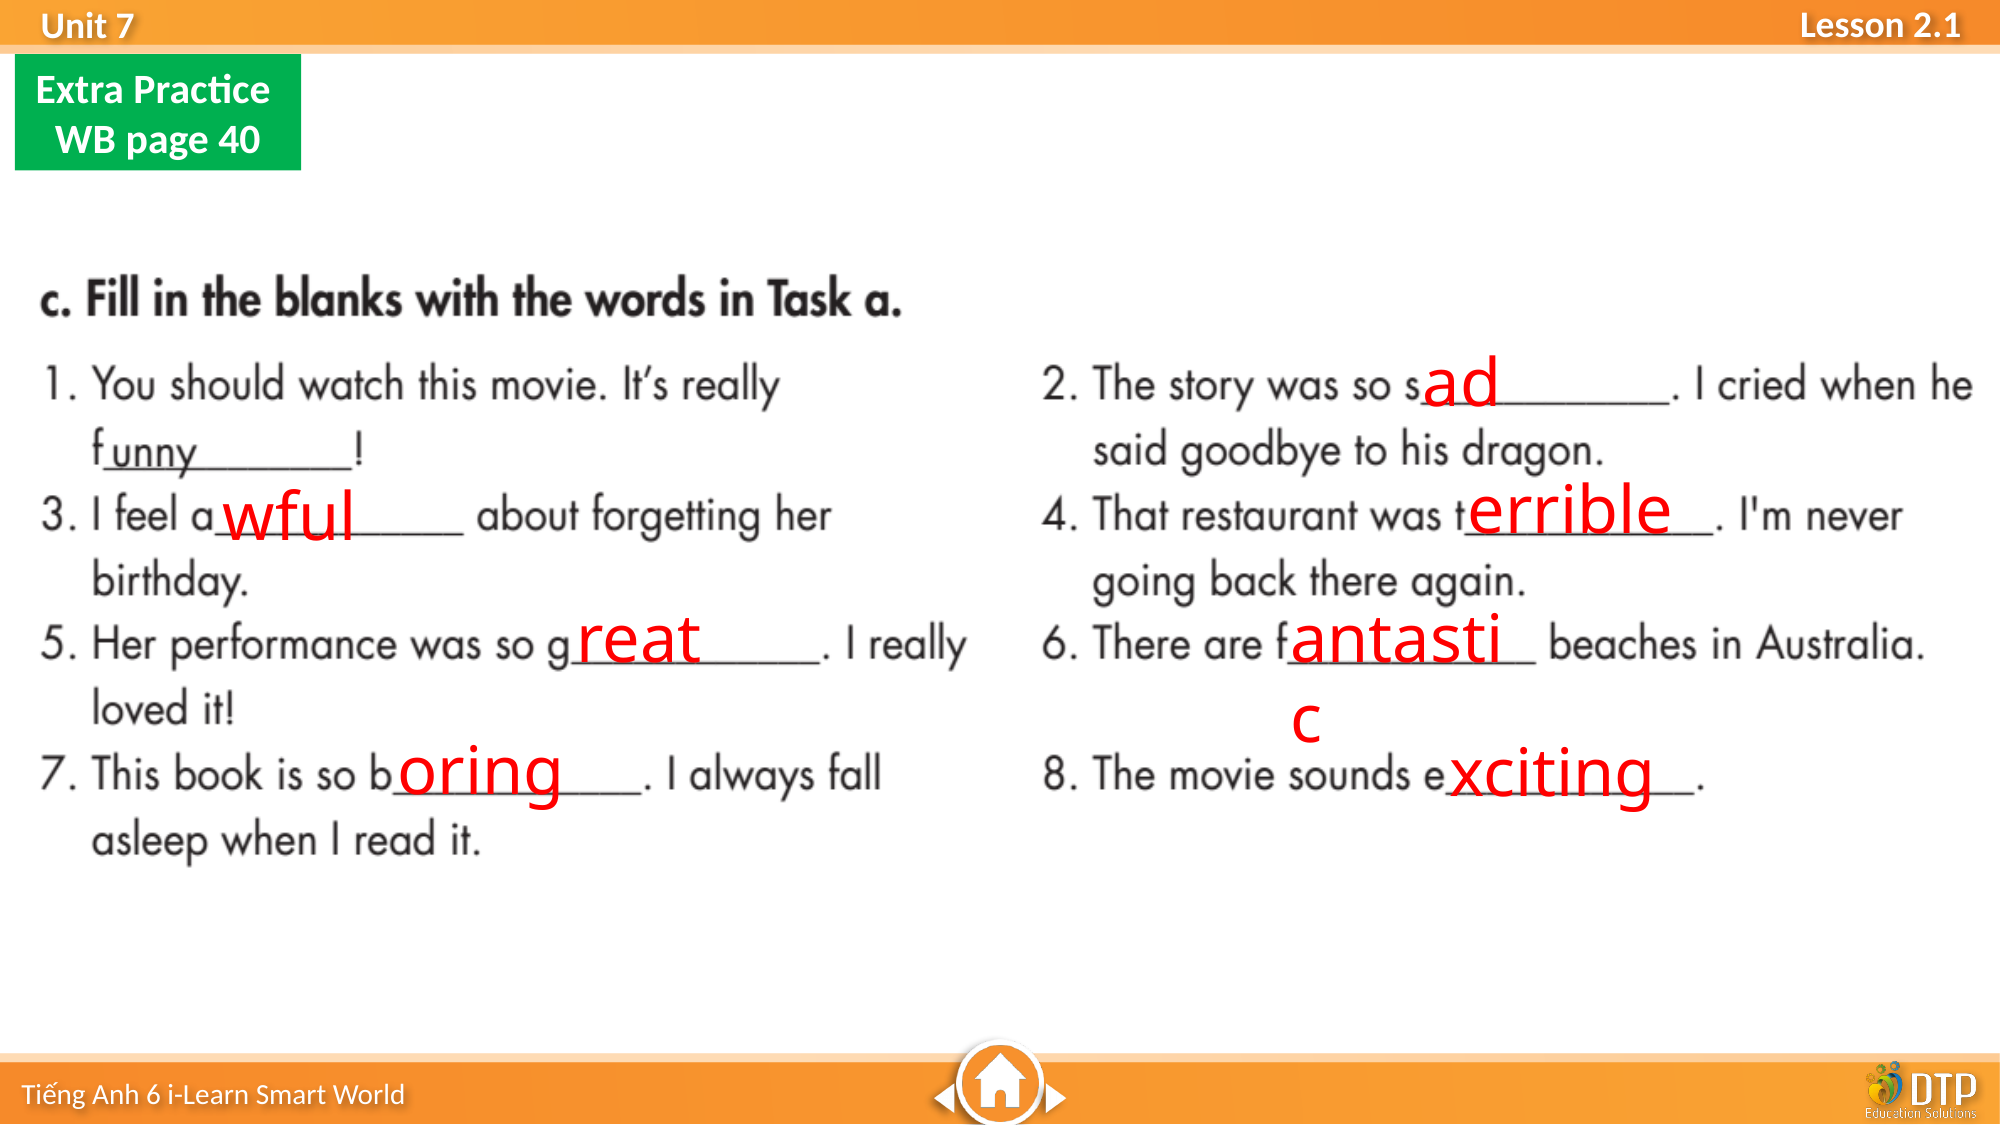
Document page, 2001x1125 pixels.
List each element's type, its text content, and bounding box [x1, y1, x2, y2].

picture [0, 0, 2000, 1125]
text_box Extra Practice WB page 40 [13, 52, 303, 172]
